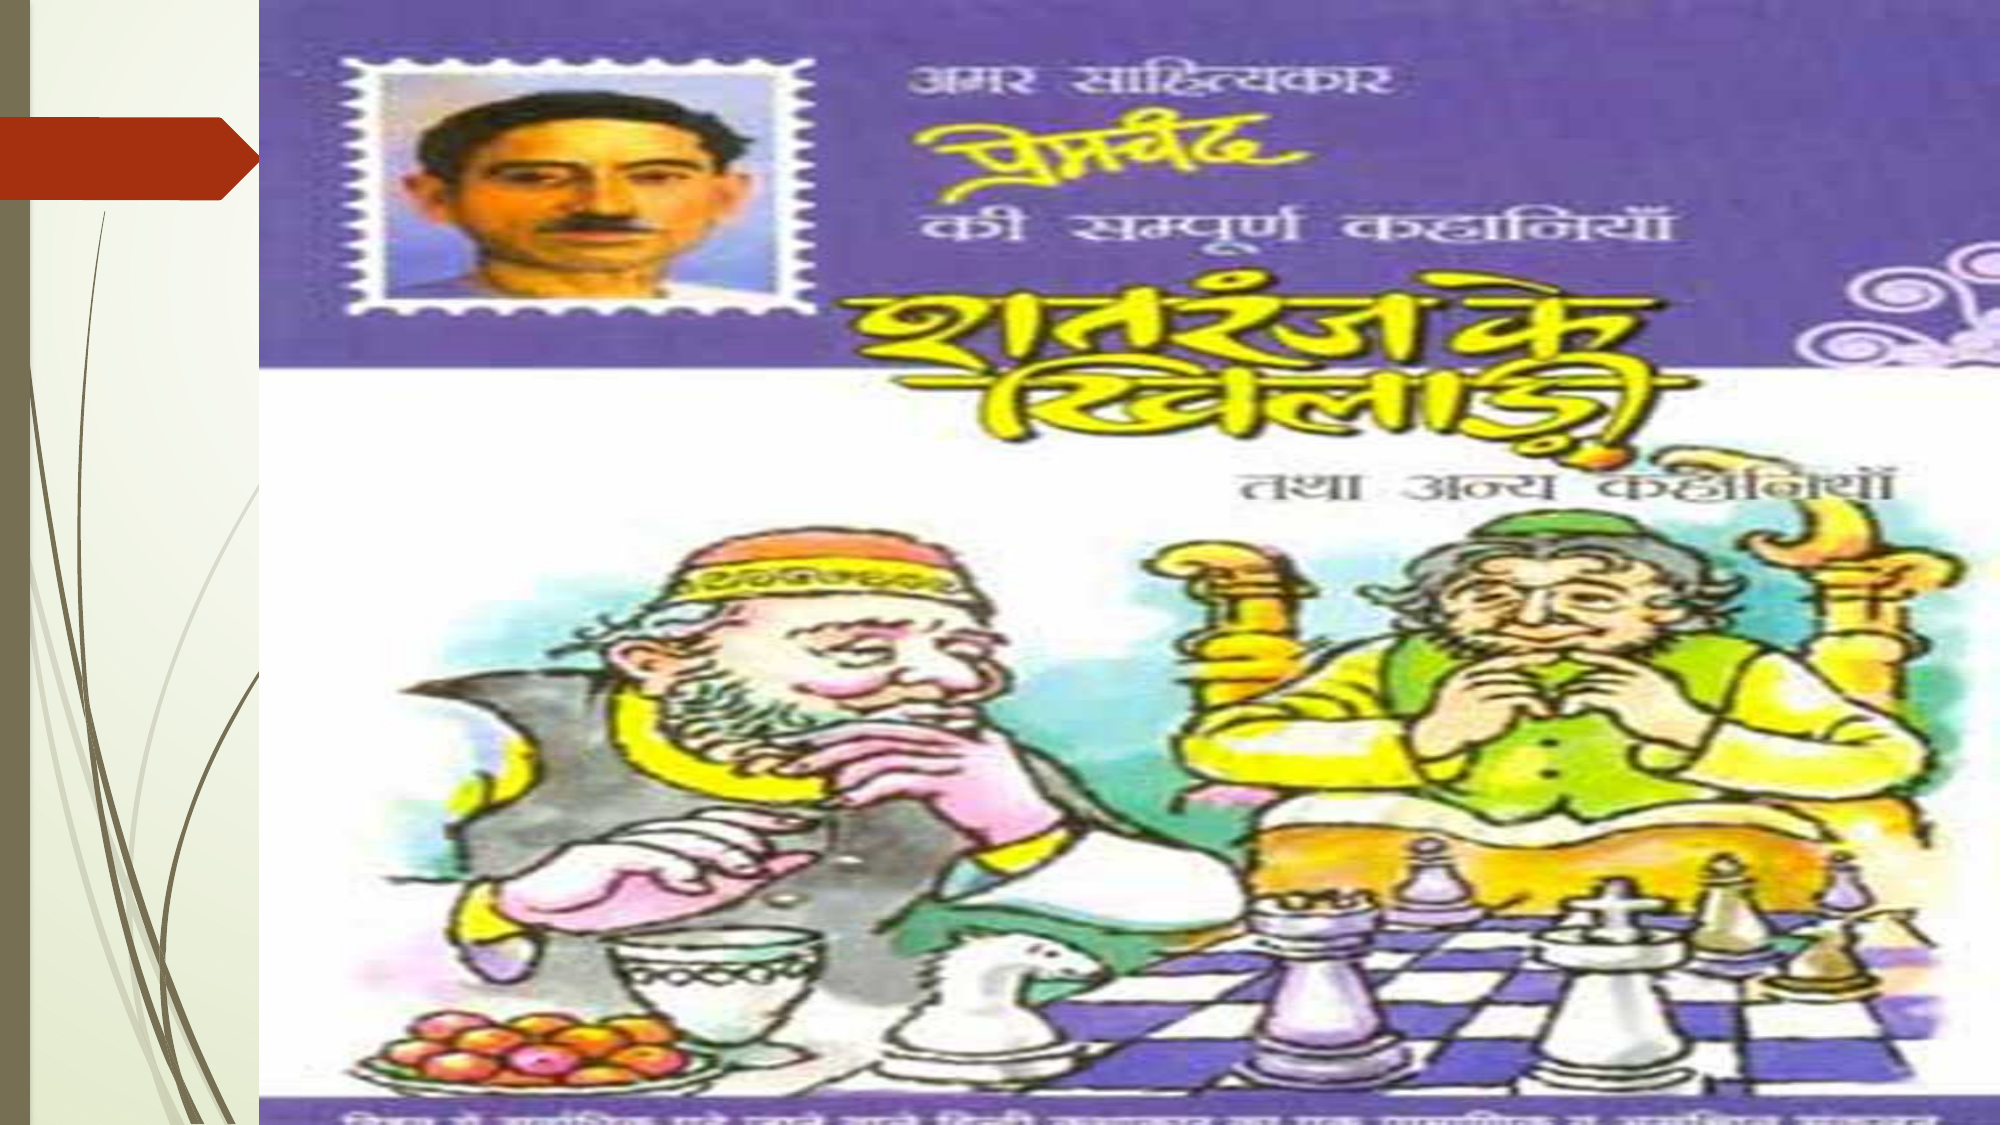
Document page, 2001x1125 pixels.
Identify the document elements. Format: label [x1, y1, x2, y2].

picture [259, 0, 2000, 1125]
